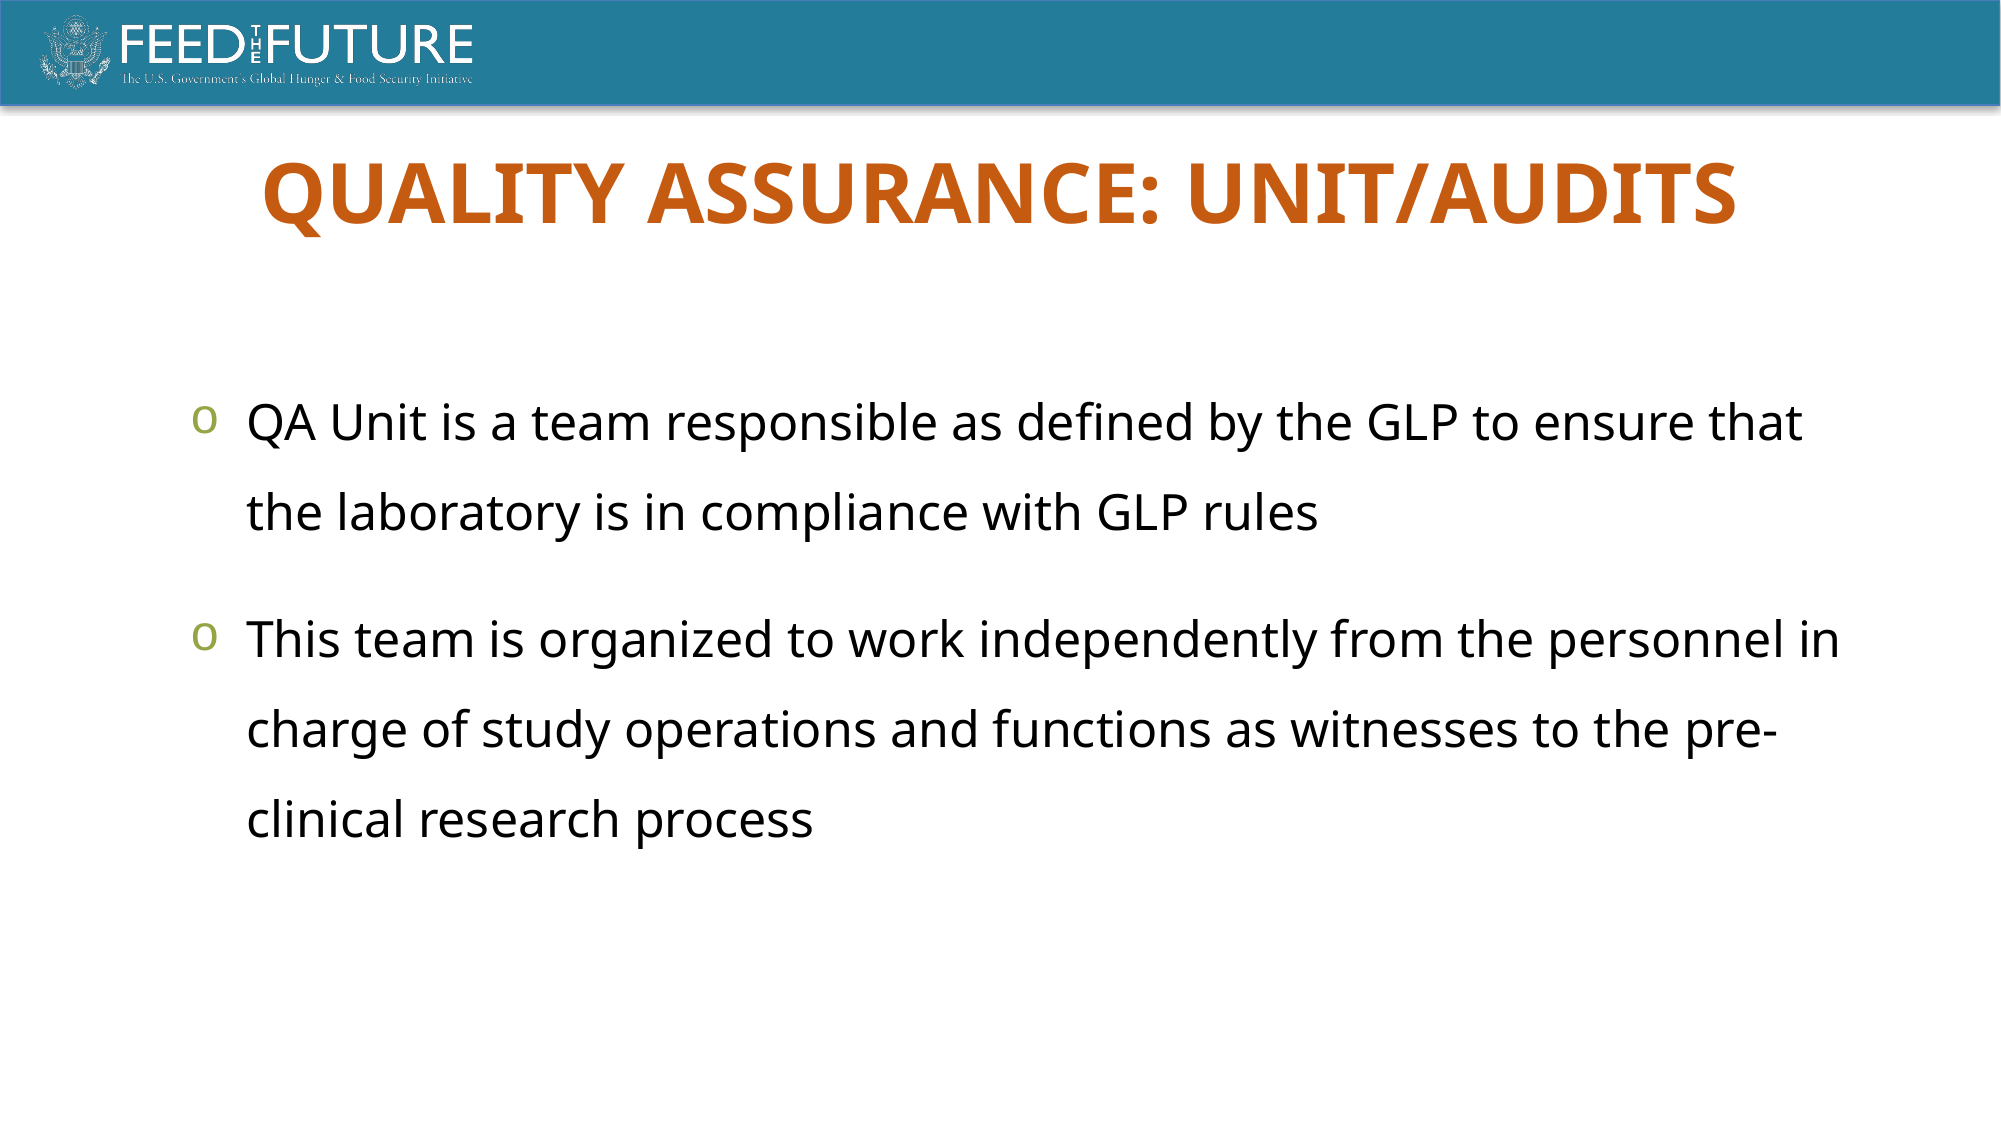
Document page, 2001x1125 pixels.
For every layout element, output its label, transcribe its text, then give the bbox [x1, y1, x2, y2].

text_box QUALITY ASSURANCE: Unit/Audits [99, 133, 1900, 232]
text_box QA Unit is a team responsible as defined by the GLP to ensure that the laboratory is in compliance with GLP rules This team is organized to work independently from the personnel in charge of study operations and functions as witnesses to the pre-clinical research process [99, 352, 1866, 861]
